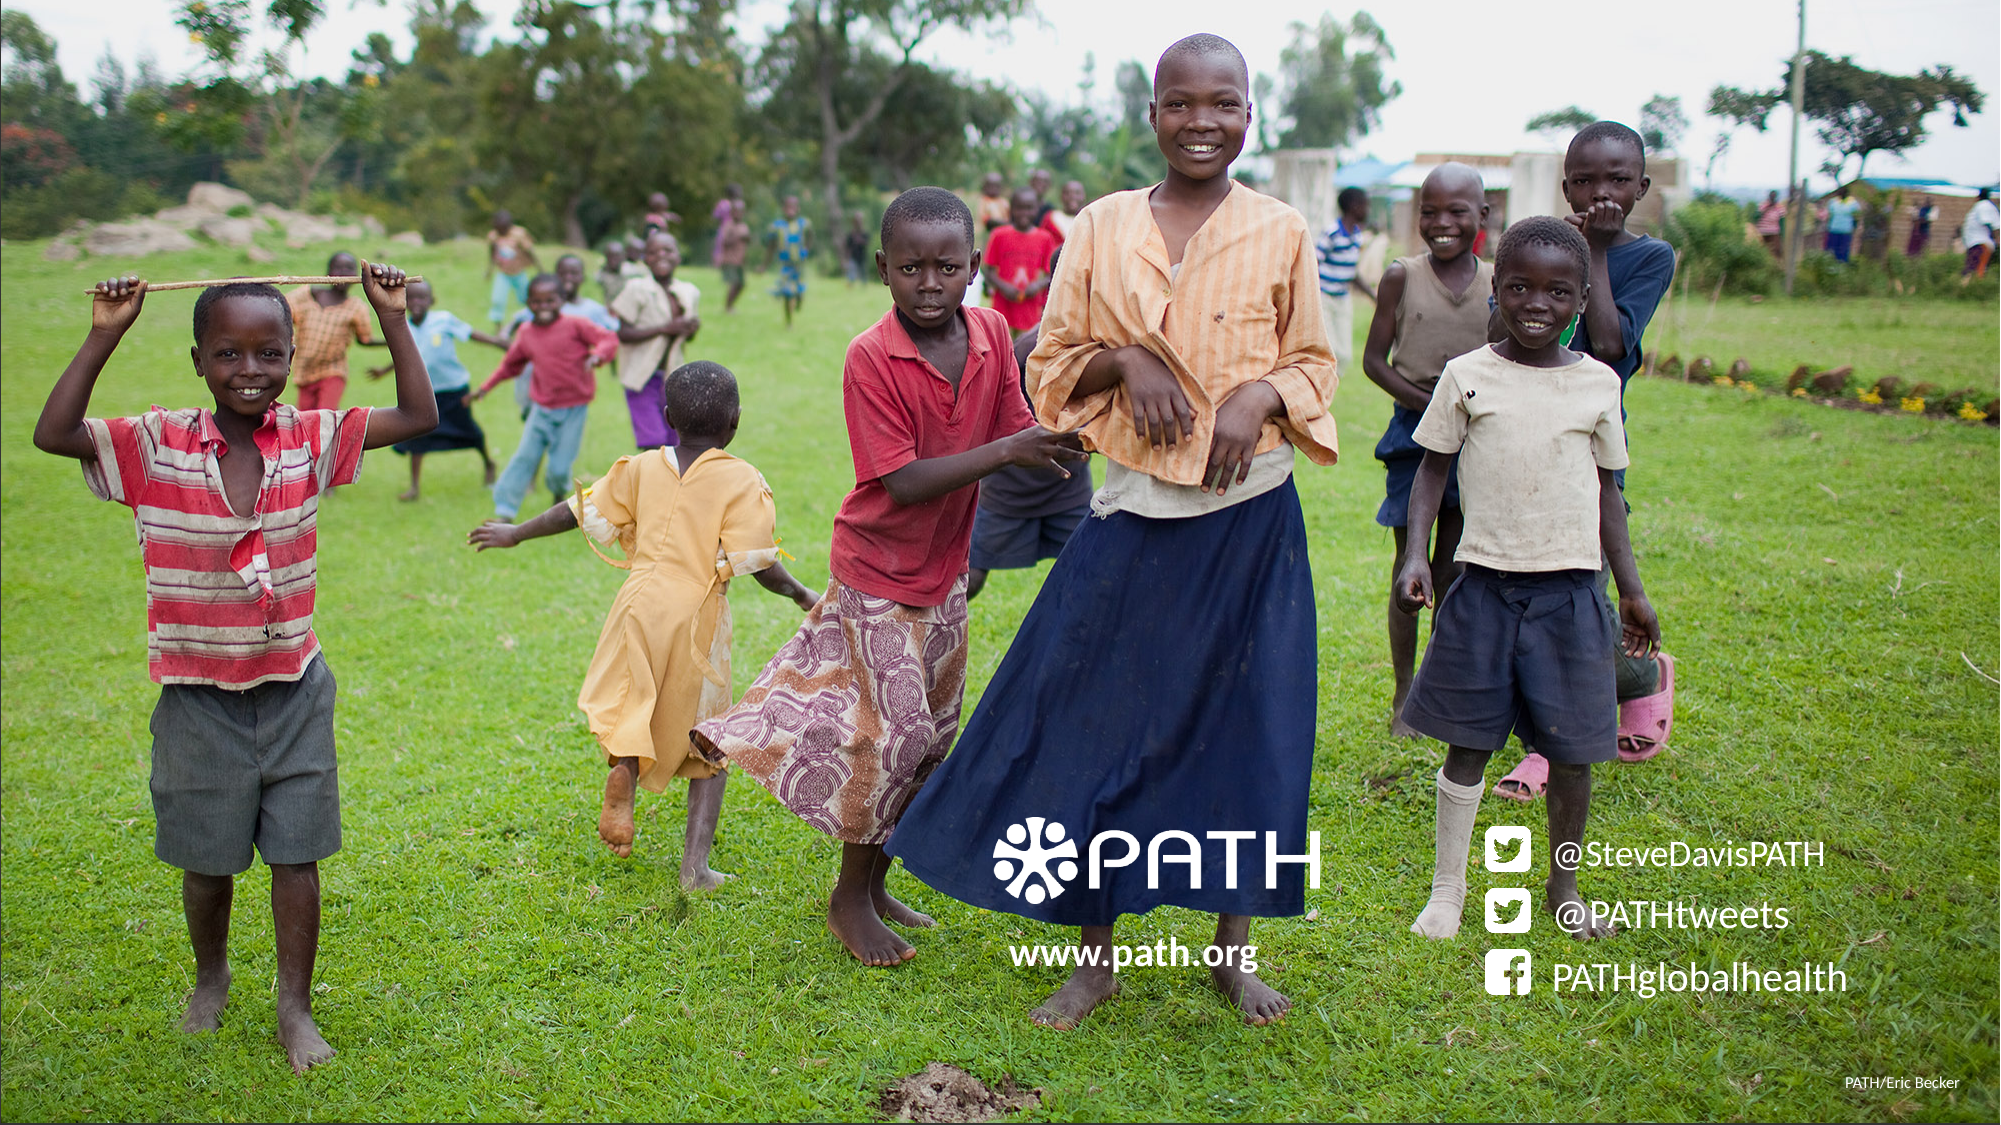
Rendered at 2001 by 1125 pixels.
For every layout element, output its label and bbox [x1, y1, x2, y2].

picture [0, 0, 2000, 1123]
text_box [993, 804, 1899, 1010]
